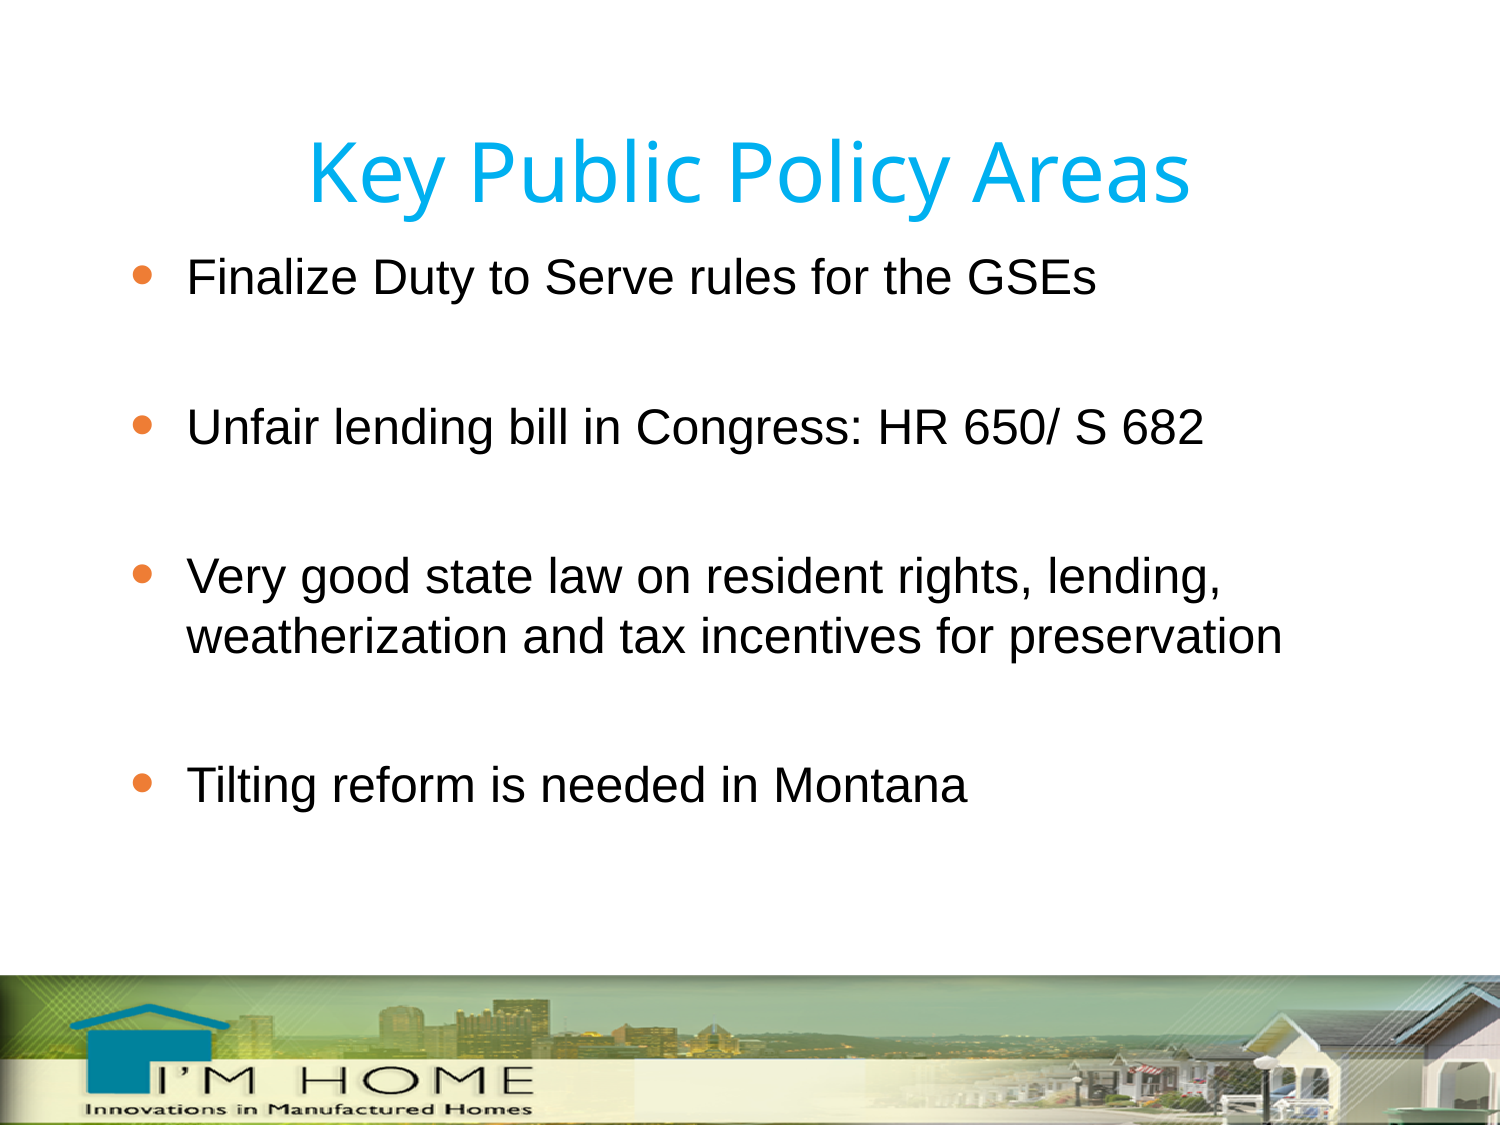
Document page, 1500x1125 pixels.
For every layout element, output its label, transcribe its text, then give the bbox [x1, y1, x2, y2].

text_box Finalize Duty to Serve rules for the GSEs Unfair lending bill in Congress: HR 650/ S 682 Very good state law on resident rights, lending, weatherization and tax incentives for preservation Tilting reform is needed in Montana [115, 237, 1428, 973]
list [0, 974, 1500, 1125]
title Key Public Policy Areas [112, 99, 1388, 238]
